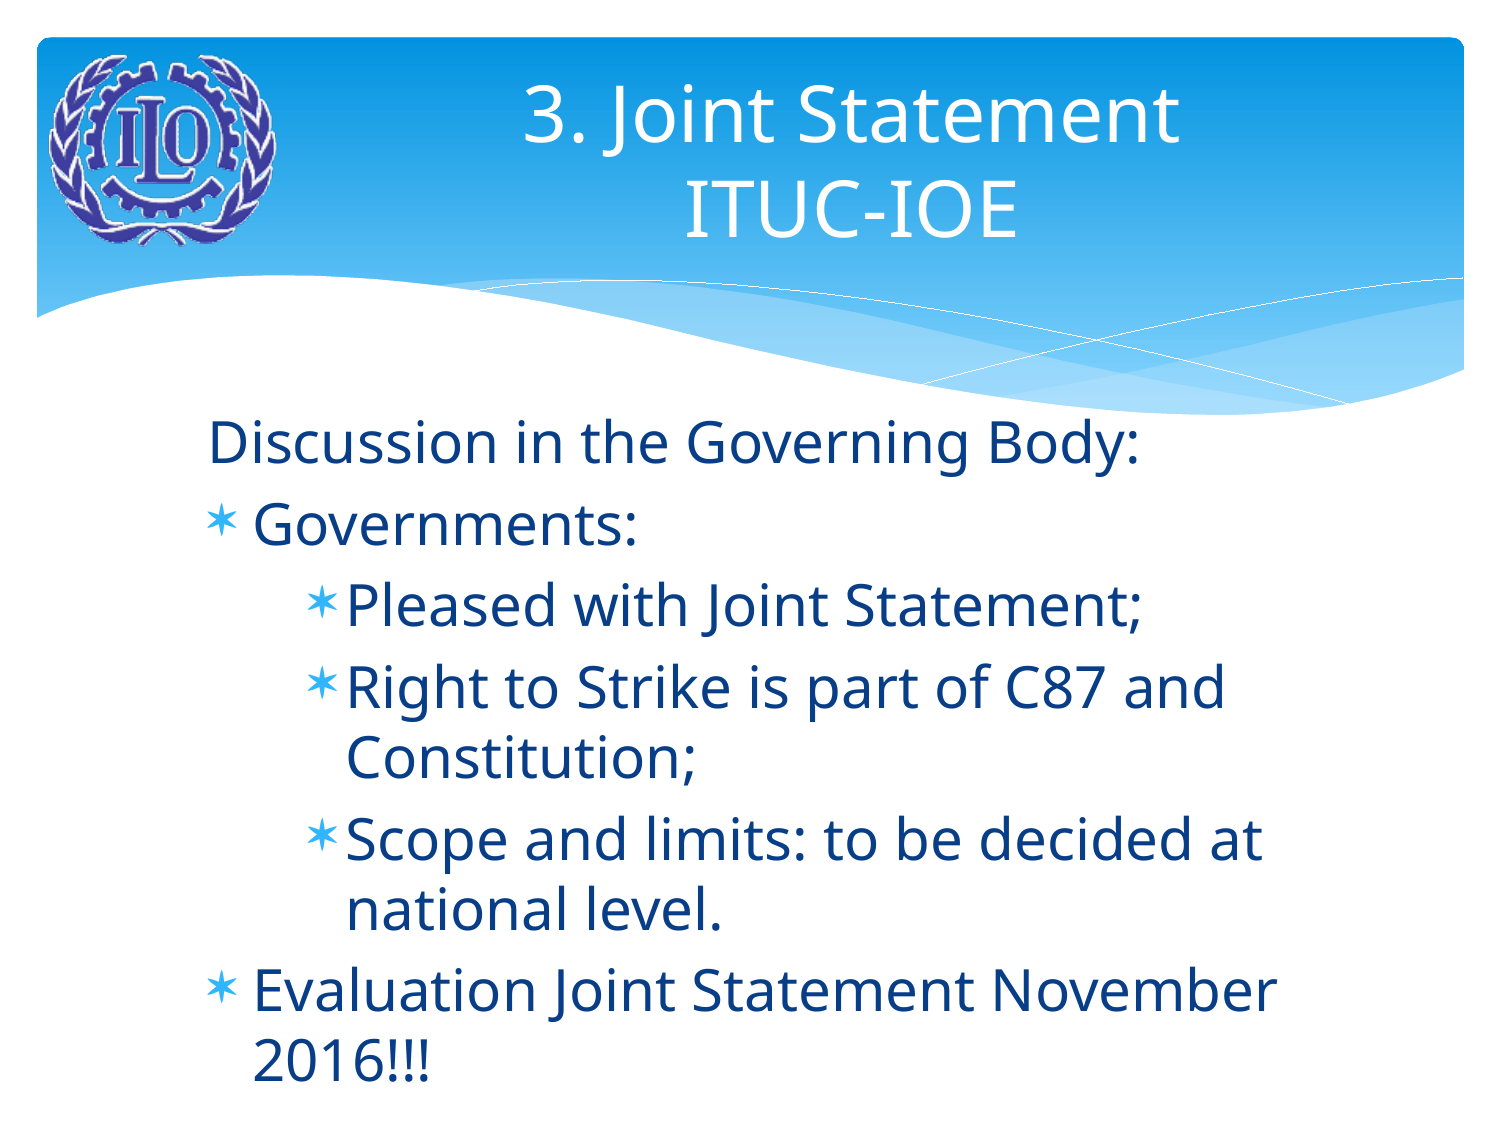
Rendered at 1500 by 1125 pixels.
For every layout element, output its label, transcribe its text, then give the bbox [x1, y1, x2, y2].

list Discussion in the Governing Body: Governments: Pleased with Joint Statement; Right to Strike is part of C87 and Constitution; Scope and limits: to be decided at national level. Evaluation Joint Statement November 2016!!! [143, 397, 1359, 967]
title 3. Joint Statement ITUC-IOE [290, 55, 1500, 261]
picture [41, 55, 285, 262]
